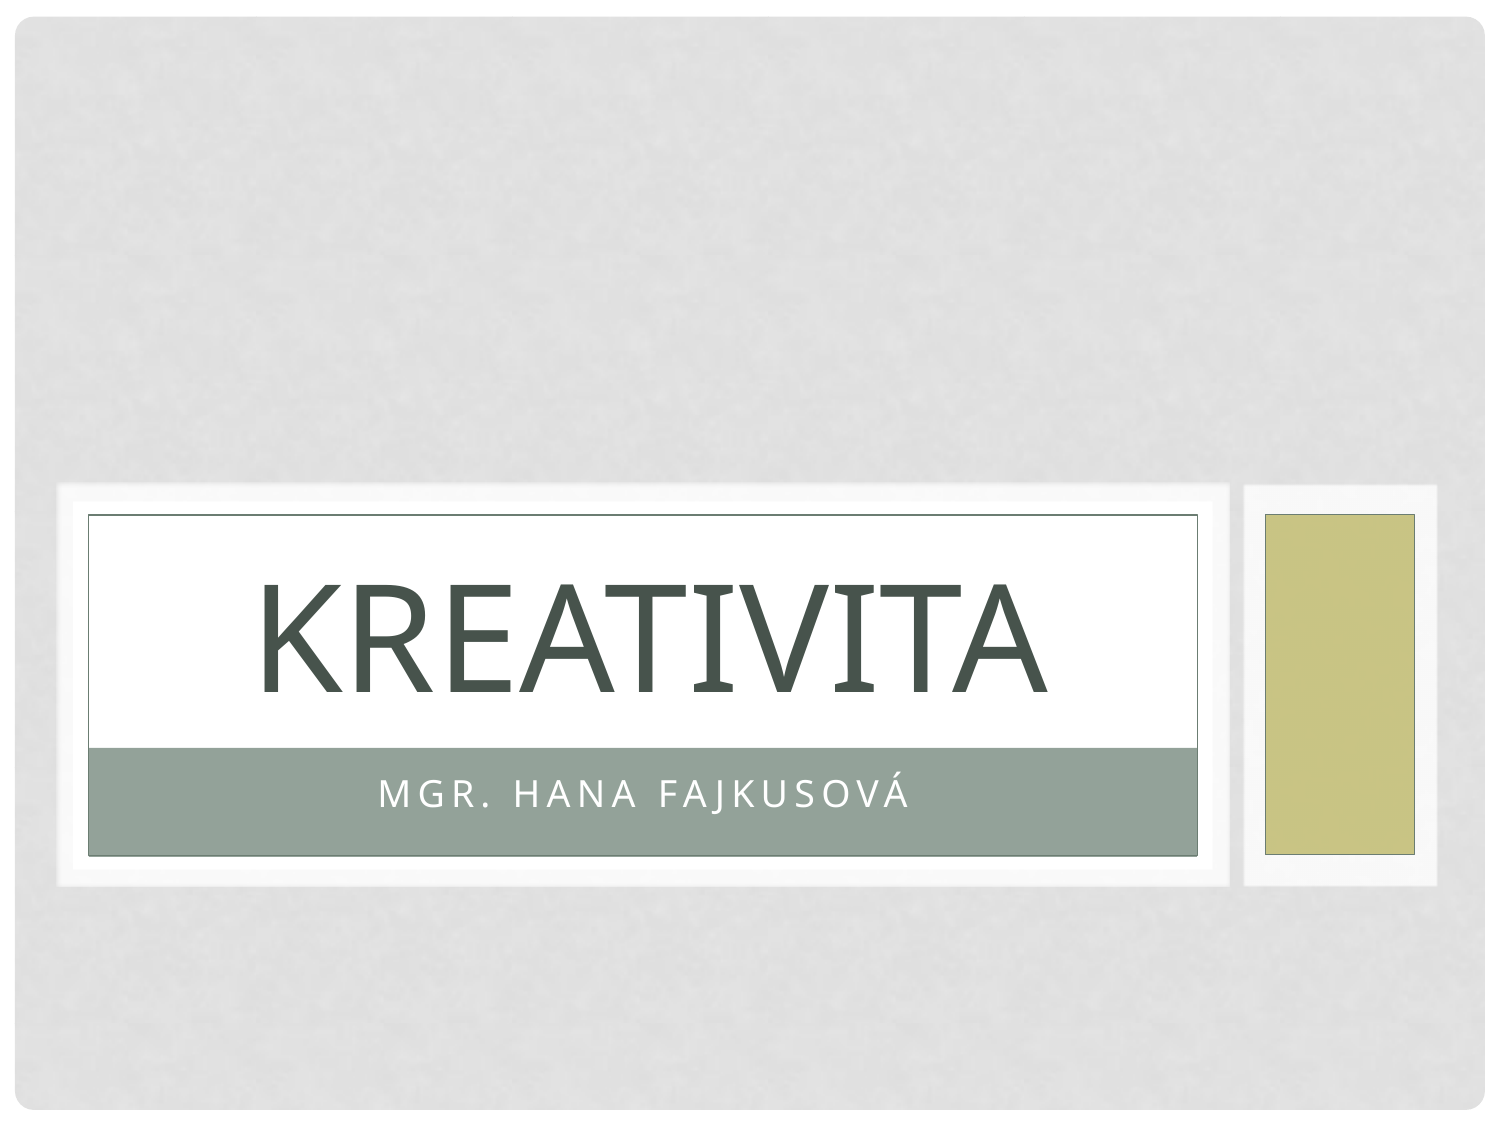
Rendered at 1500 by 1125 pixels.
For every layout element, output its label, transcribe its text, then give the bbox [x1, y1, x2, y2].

subtitle Mgr. Hana Fajkusová [105, 762, 1181, 838]
title KREATIVITA [0, 479, 1299, 730]
